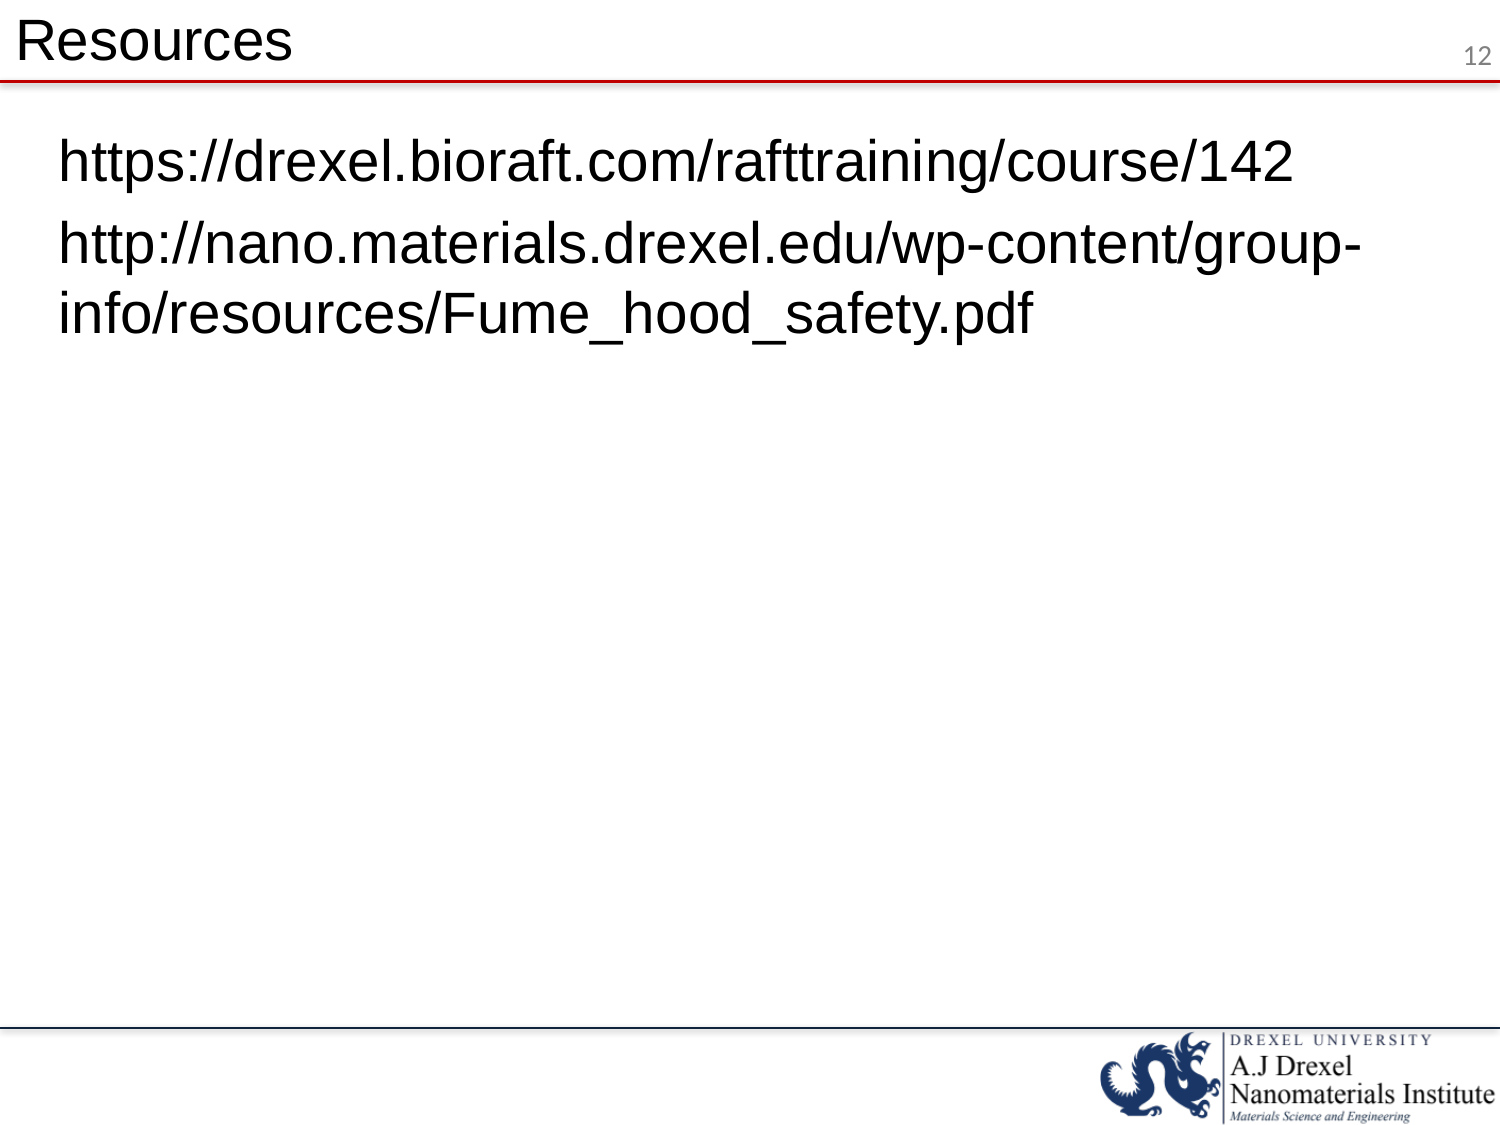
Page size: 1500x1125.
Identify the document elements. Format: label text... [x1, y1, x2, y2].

list https://drexel.bioraft.com/rafttraining/course/142 http://nano.materials.drexel.edu/wp-content/group-info/resources/Fume_hood_safety.pdf [44, 115, 1452, 967]
title Resources [0, 0, 1452, 75]
